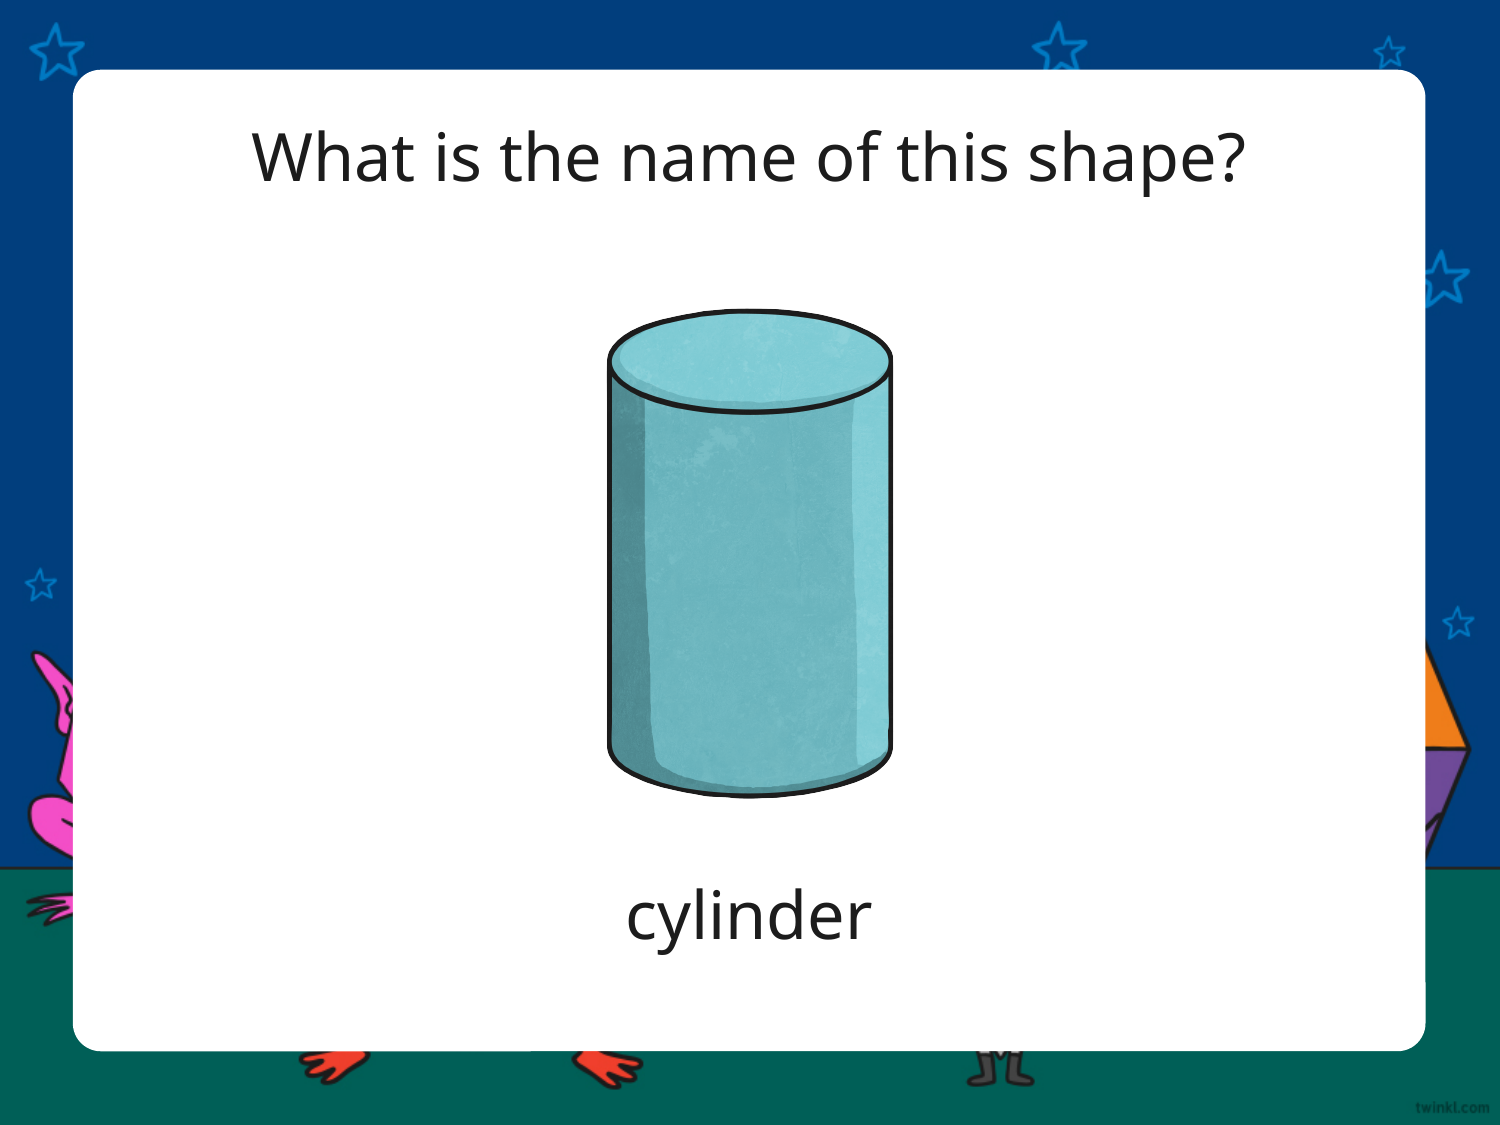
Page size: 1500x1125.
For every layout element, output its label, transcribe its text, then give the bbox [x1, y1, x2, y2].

text_box cylinder [74, 836, 1424, 1000]
picture [0, 0, 1500, 1125]
title What is the name of this shape? [75, 78, 1424, 242]
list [606, 308, 894, 799]
